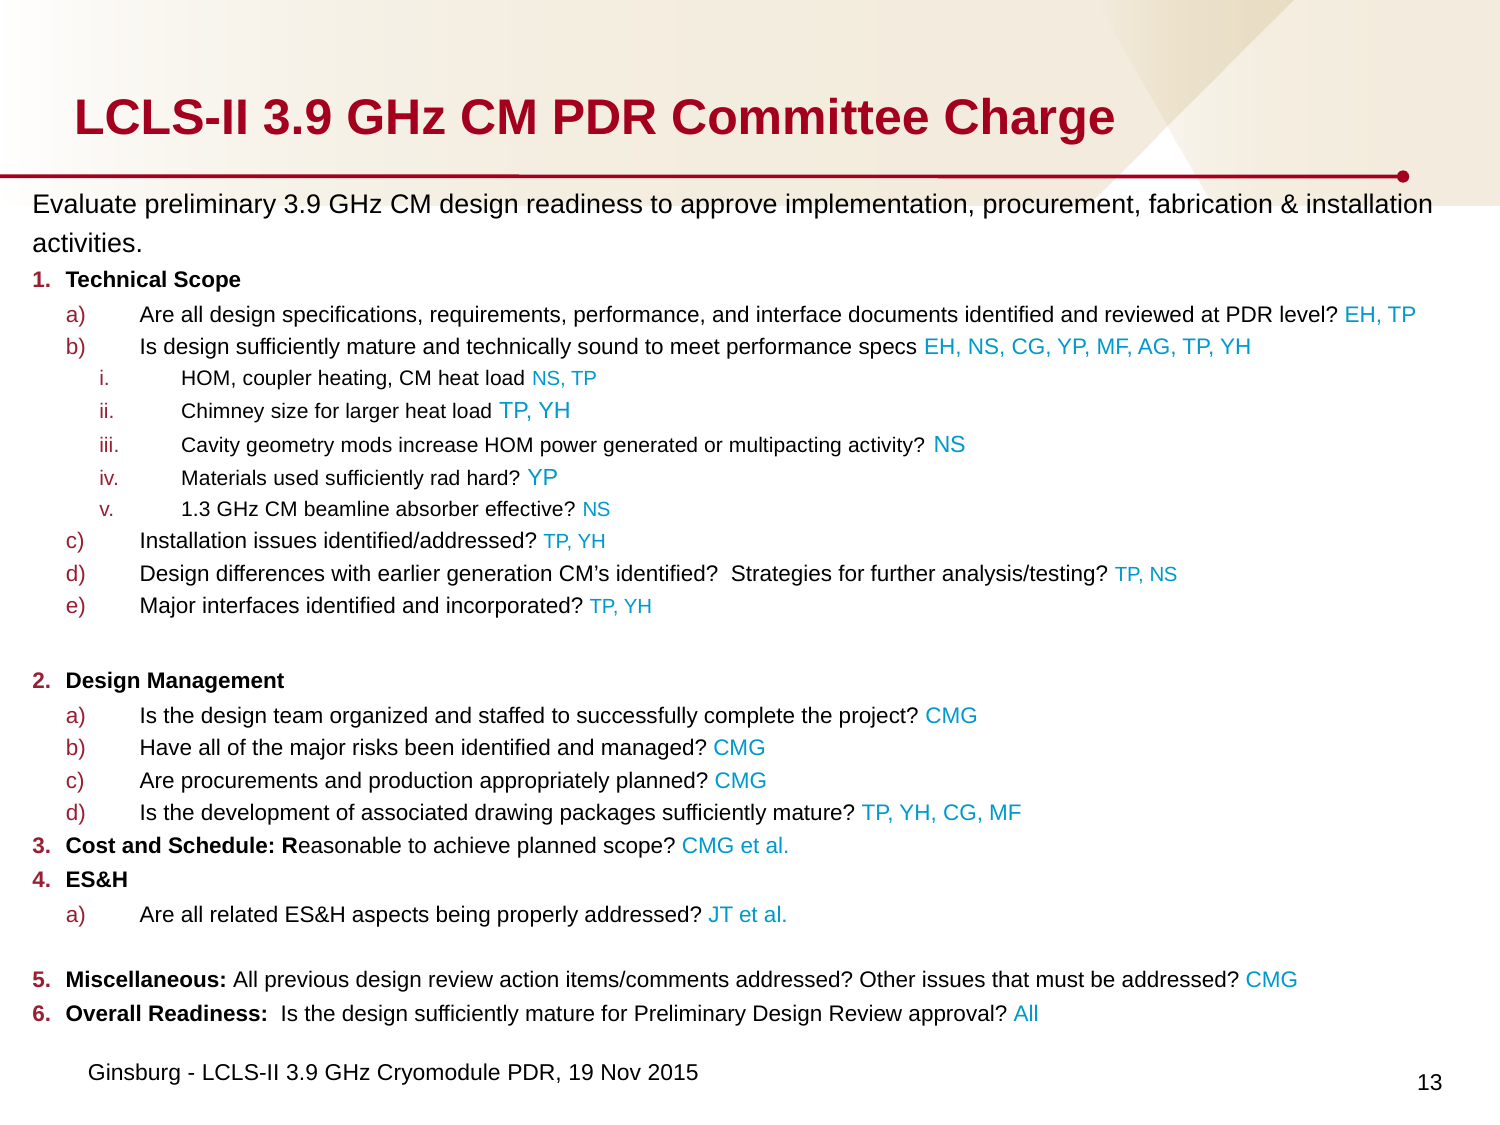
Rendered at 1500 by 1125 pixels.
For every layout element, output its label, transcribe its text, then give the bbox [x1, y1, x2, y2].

picture [0, 179, 1397, 206]
picture [0, 0, 1500, 206]
title LCLS-II 3.9 GHz CM PDR Committee Charge [74, 21, 1404, 145]
slide_number 13 [1405, 1064, 1458, 1125]
footer Ginsburg - LCLS-II 3.9 GHz Cryomodule PDR, 19 Nov 2015 [73, 1064, 750, 1102]
list Evaluate preliminary 3.9 GHz CM design readiness to approve implementation, procurement, fabrication & installation activities. Technical Scope Are all design specifications, requirements, performance, and interface documents identified and reviewed at PDR level? EH, TP Is design sufficiently mature and technically sound to meet performance specs EH, NS, CG, YP, MF, AG, TP, YH HOM, coupler heating, CM heat load NS, TP Chimney size for larger heat load TP, YH Cavity geometry mods increase HOM power generated or multipacting activity? NS Materials used sufficiently rad hard? YP 1.3 GHz CM beamline absorber effective? NS Installation issues identified/addressed? TP, YH Design differences with earlier generation CM’s identified? Strategies for further analysis/testing? TP, NS Major interfaces identified and incorporated? TP, YH Design Management Is the design team organized and staffed to successfully complete the project? CMG Have all of the major risks been identified and managed? CMG Are procurements and production appropriately planned? CMG Is the development of associated drawing packages sufficiently mature? TP, YH, CG, MF Cost and Schedule: Reasonable to achieve planned scope? CMG et al. ES&H Are all related ES&H aspects being properly addressed? JT et al. Miscellaneous: All previous design review action items/comments addressed? Other issues that must be addressed? CMG Overall Readiness: Is the design sufficiently mature for Preliminary Design Review approval? All [32, 180, 1458, 1064]
